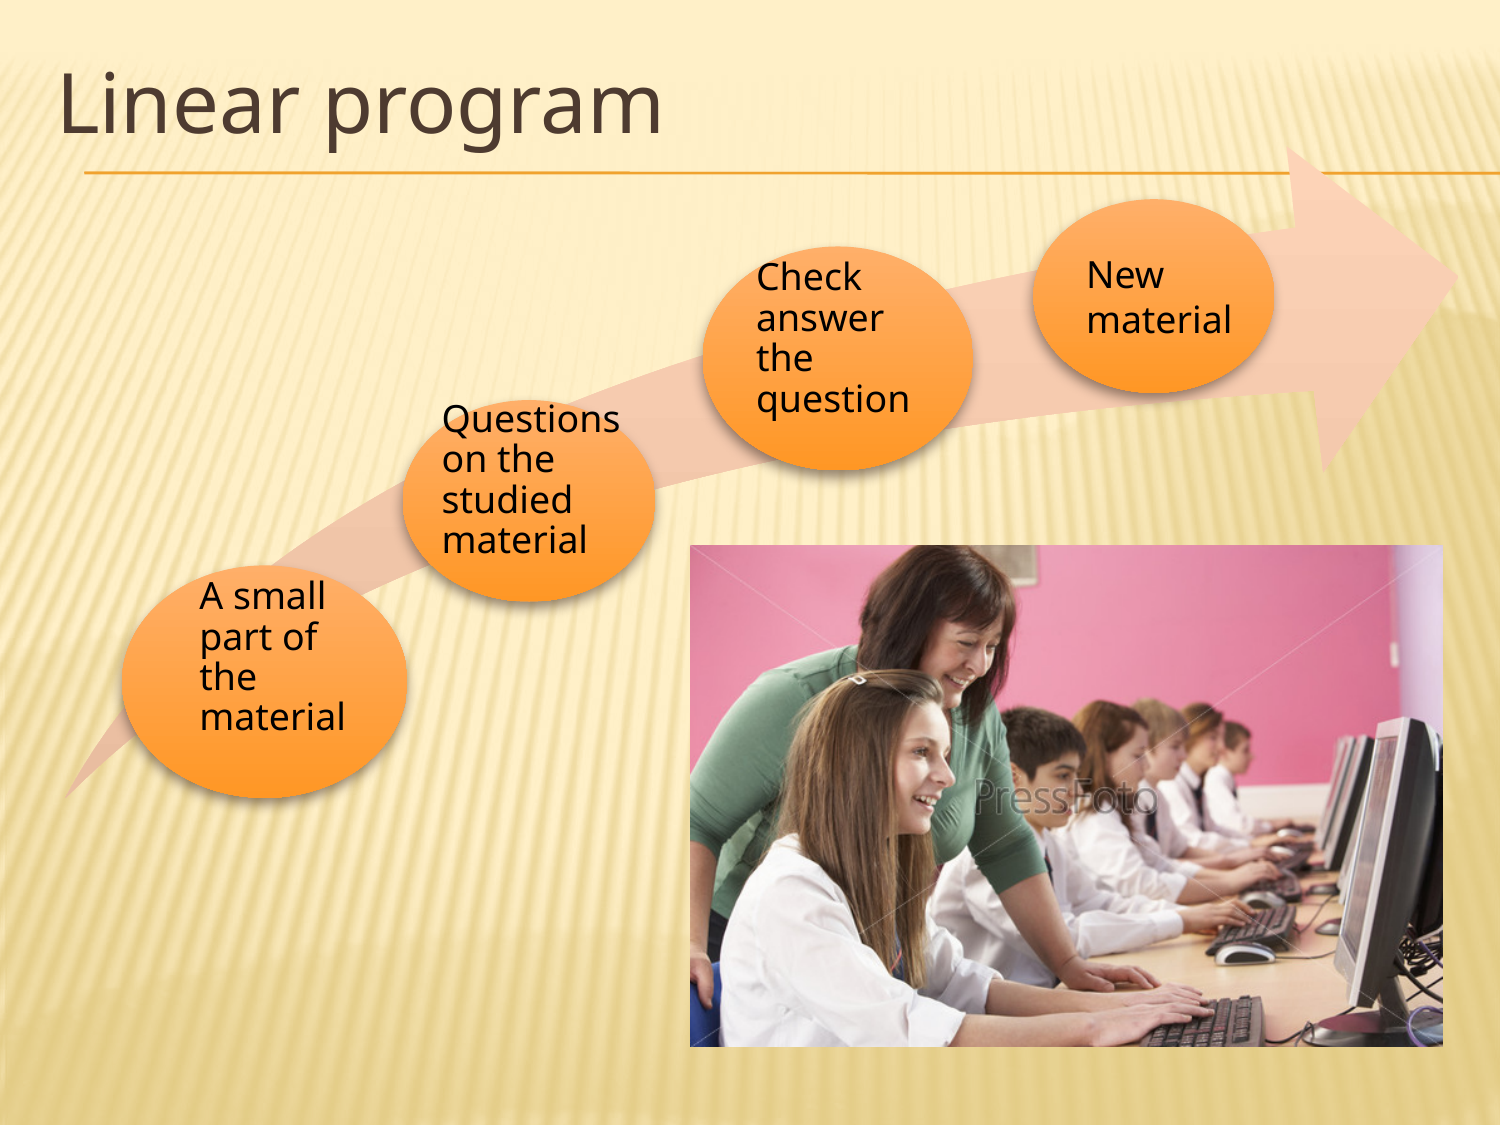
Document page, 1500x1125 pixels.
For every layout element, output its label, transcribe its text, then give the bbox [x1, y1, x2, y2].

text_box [52, 160, 1471, 826]
picture [690, 544, 1443, 1047]
list Linear program [41, 42, 1467, 220]
